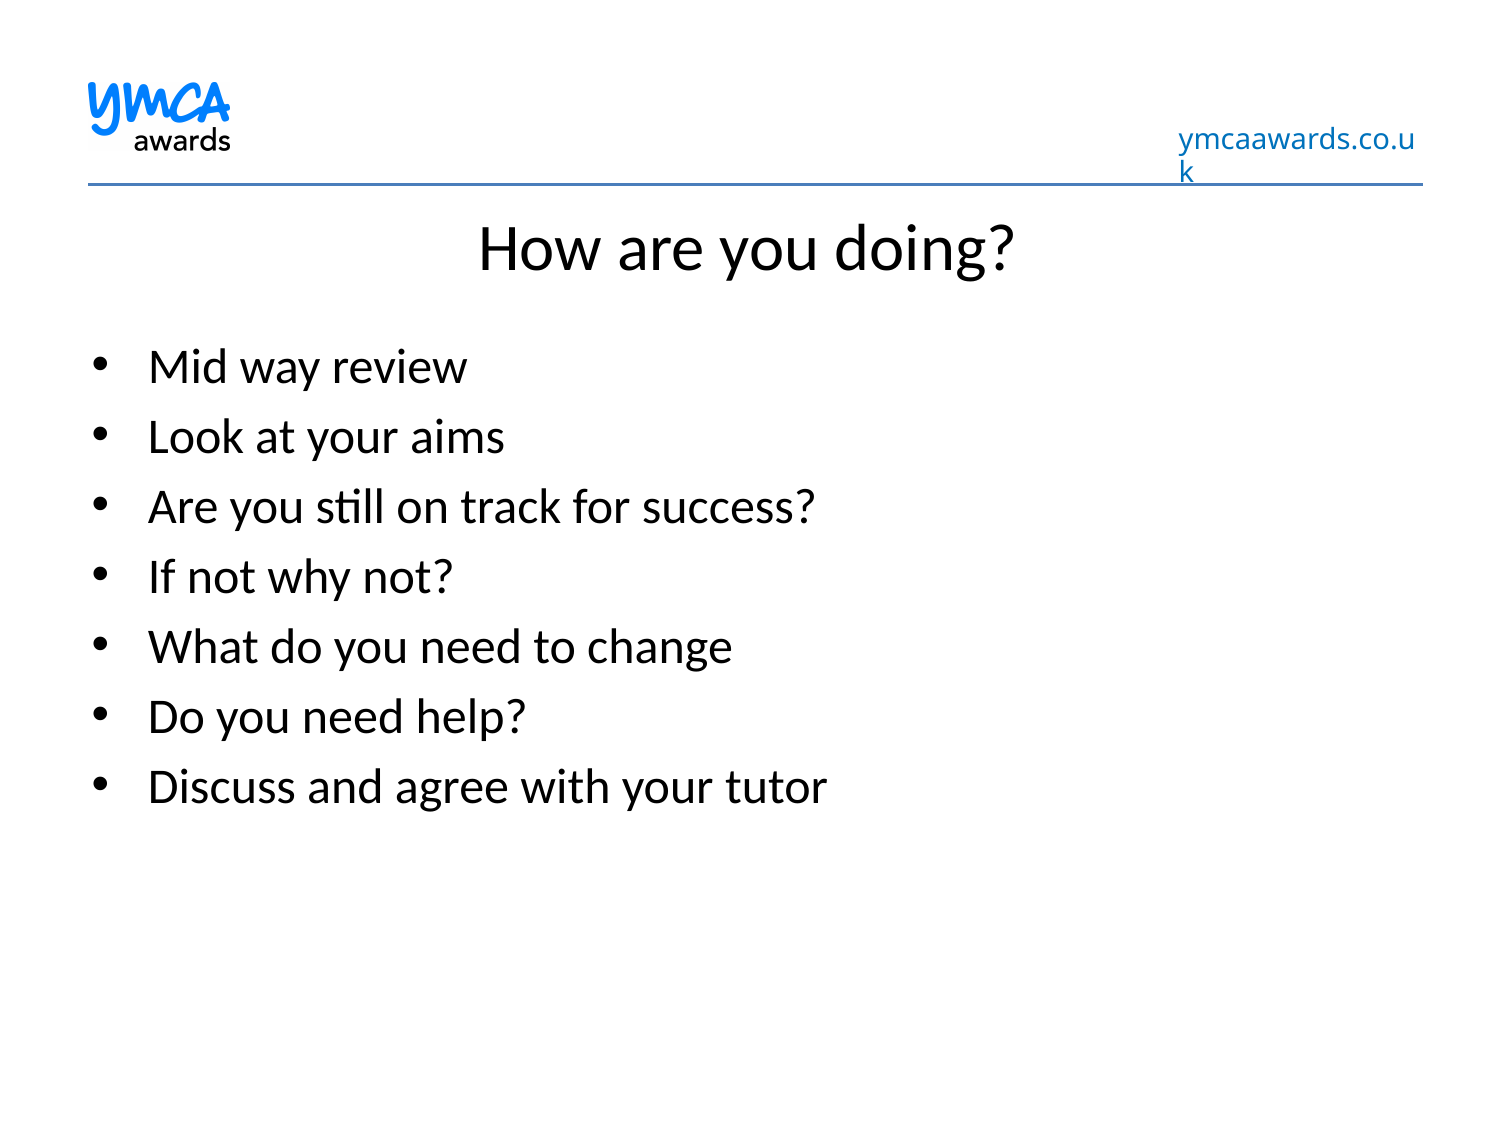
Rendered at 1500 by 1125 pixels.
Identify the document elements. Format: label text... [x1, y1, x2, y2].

text_box Mid way review Look at your aims Are you still on track for success? If not why not? What do you need to change Do you need help? Discuss and agree with your tutor [76, 326, 1427, 1017]
picture [88, 82, 230, 151]
text_box How are you doing? [72, 196, 1423, 384]
